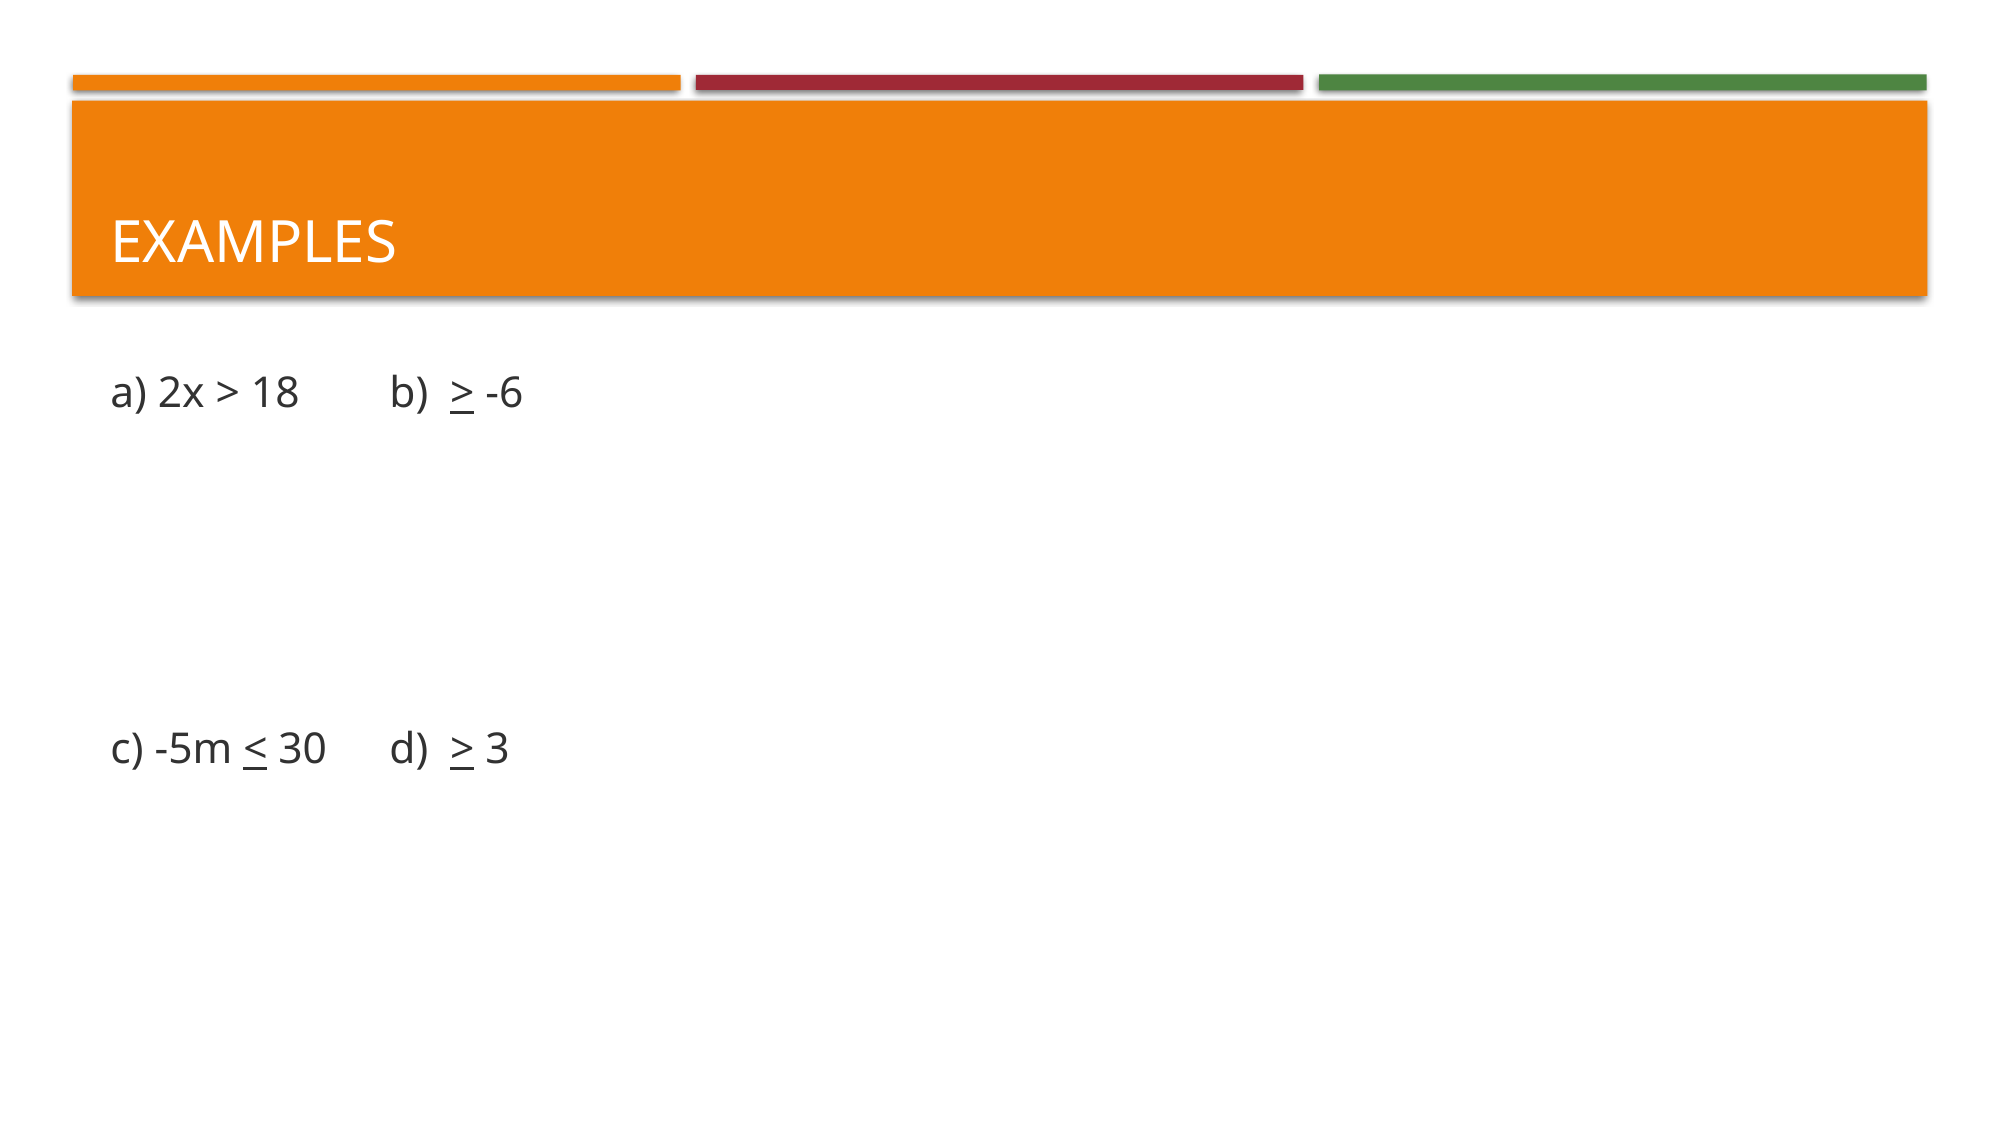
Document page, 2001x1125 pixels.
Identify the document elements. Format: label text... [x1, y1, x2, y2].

title examples [95, 115, 1905, 282]
